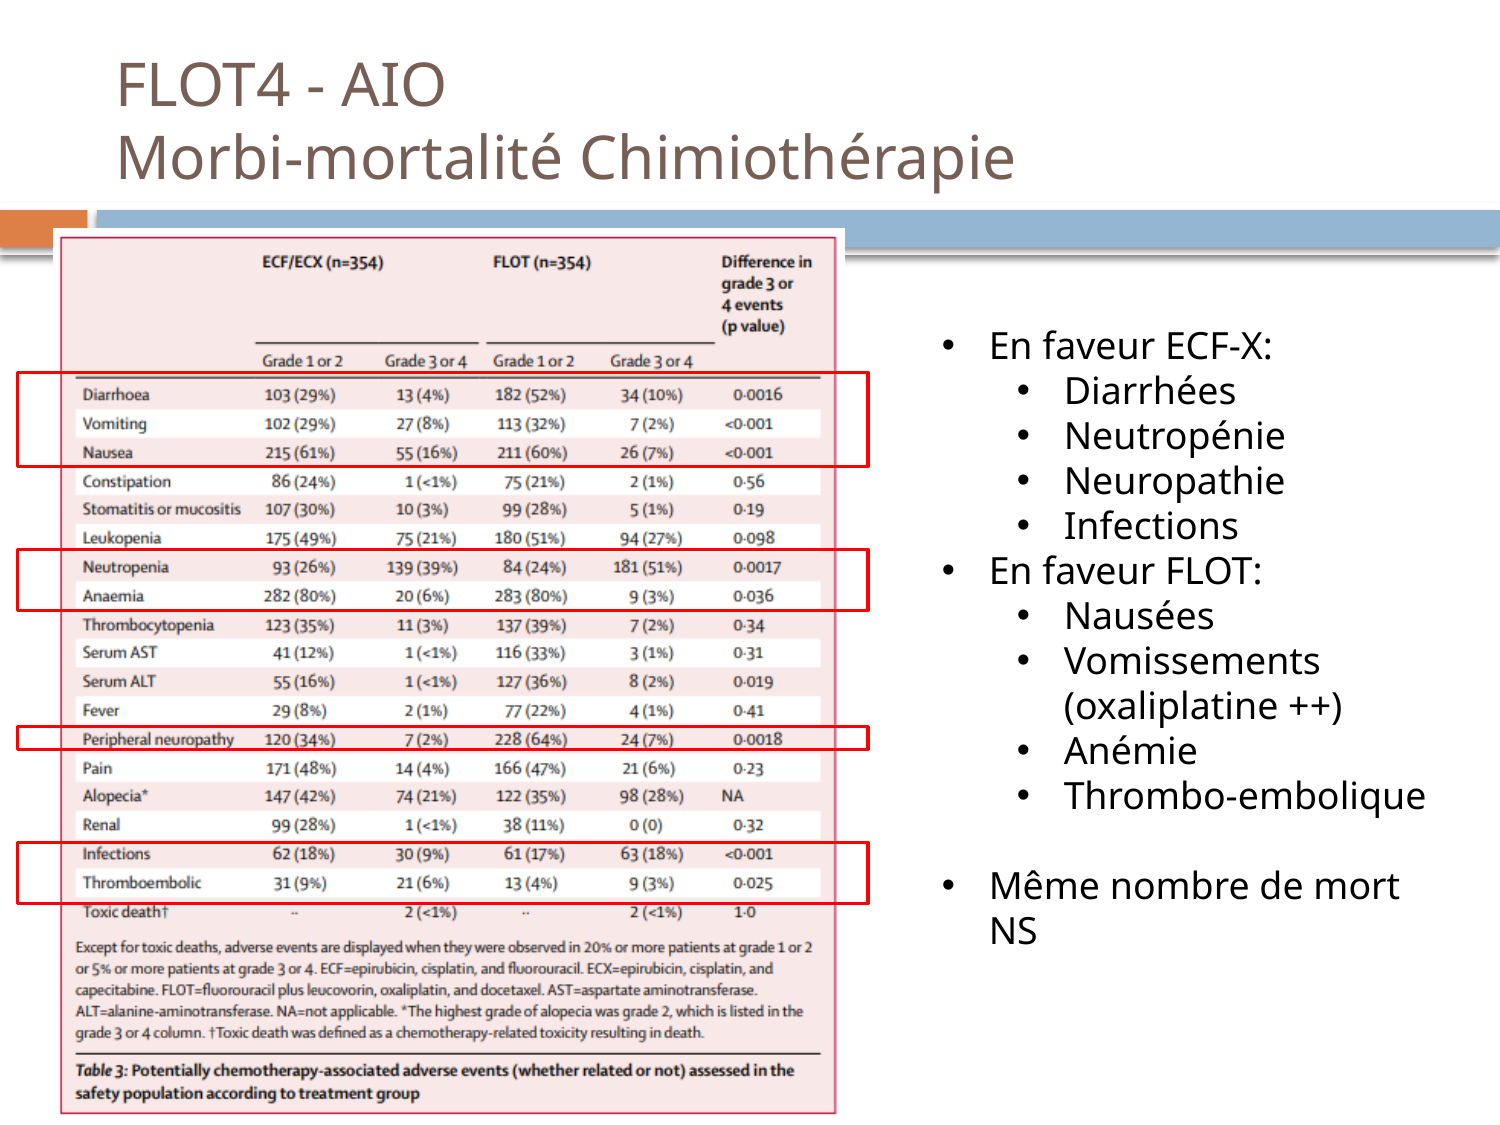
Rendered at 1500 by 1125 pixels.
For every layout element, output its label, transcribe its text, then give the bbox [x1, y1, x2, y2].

text_box [849, 841, 870, 905]
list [52, 228, 845, 1125]
text_box [16, 371, 47, 468]
title FLOT4 - AIO Morbi-mortalité Chimiothérapie [100, 37, 1438, 200]
text_box [849, 725, 870, 751]
text_box [849, 548, 870, 612]
text_box En faveur ECF-X: Diarrhées Neutropénie Neuropathie Infections En faveur FLOT: Nausées Vomissements (oxaliplatine ++) Anémie Thrombo-embolique Même nombre de mort NS [927, 314, 1459, 960]
text_box [16, 725, 47, 751]
text_box [16, 548, 47, 612]
text_box [16, 841, 47, 905]
text_box [849, 371, 870, 468]
